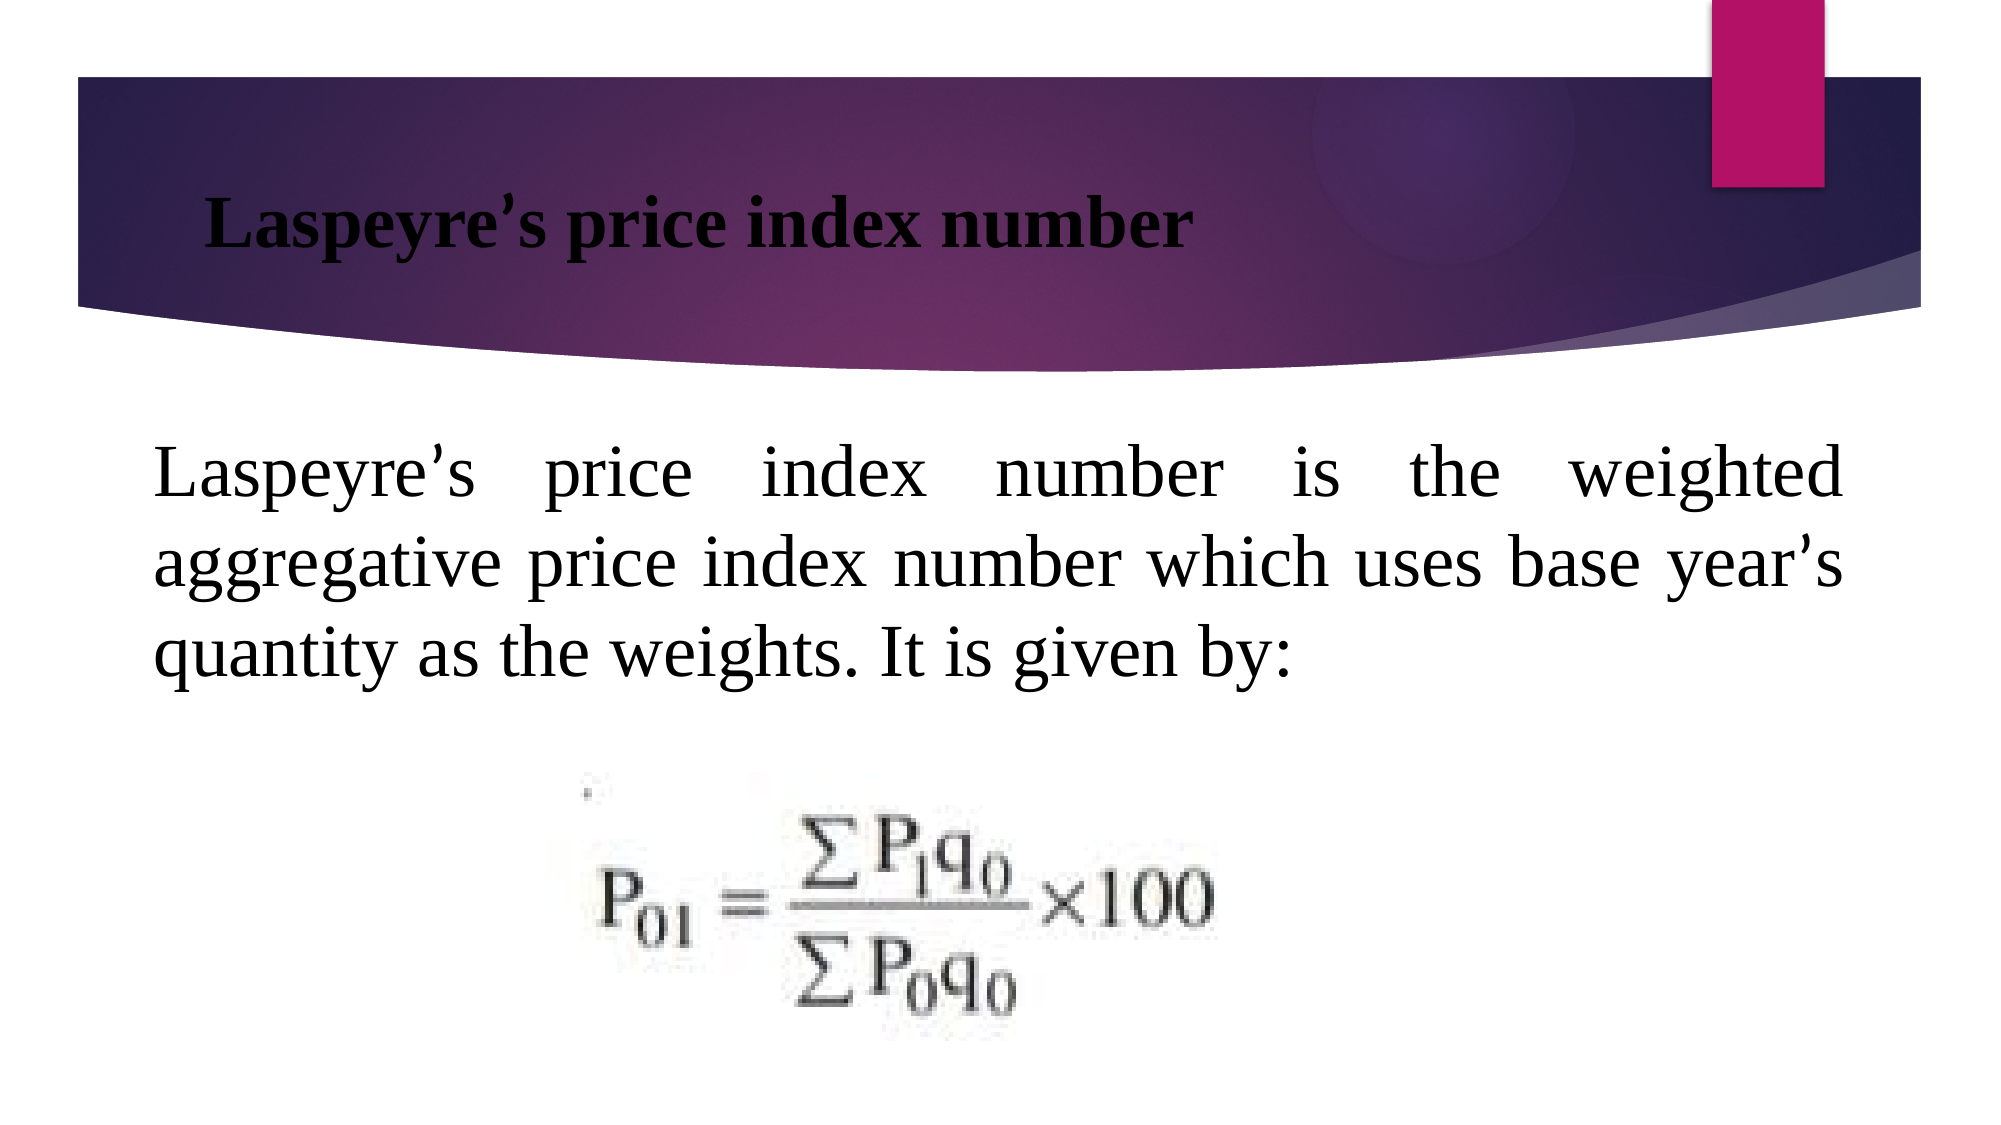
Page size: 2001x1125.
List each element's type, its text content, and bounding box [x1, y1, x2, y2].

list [345, 771, 1567, 1096]
text_box Laspeyre’s price index number is the weighted aggregative price index number which uses base year’s quantity as the weights. It is given by: [139, 413, 1860, 699]
title Laspeyre’s price index number [189, 159, 1627, 276]
